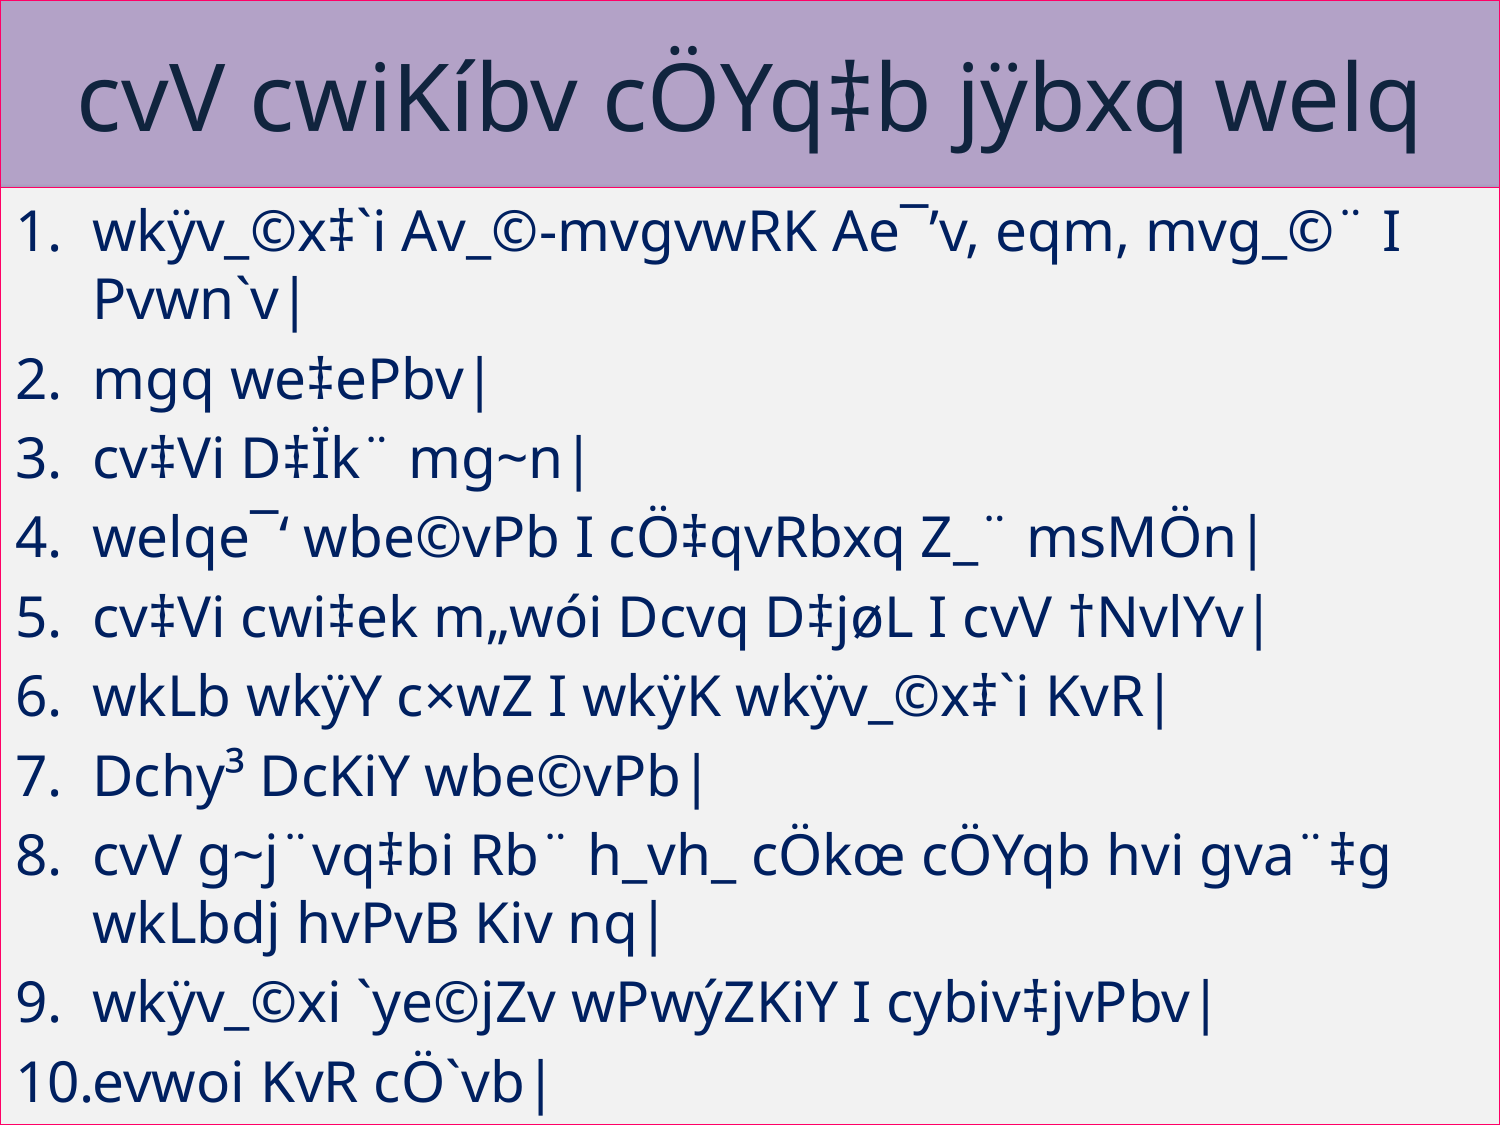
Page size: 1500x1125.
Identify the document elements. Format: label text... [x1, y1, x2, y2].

title cvV cwiKíbv cÖYq‡b jÿbxq welq [0, 0, 1500, 186]
subtitle wkÿv_©x‡`i Av_©-mvgvwRK Ae¯’v, eqm, mvg_©¨ I Pvwn`v| mgq we‡ePbv| cv‡Vi D‡Ïk¨ mg~n| welqe¯‘ wbe©vPb I cÖ‡qvRbxq Z_¨ msMÖn| cv‡Vi cwi‡ek m„wói Dcvq D‡jøL I cvV †NvlYv| wkLb wkÿY c×wZ I wkÿK wkÿv_©x‡`i KvR| Dchy³ DcKiY wbe©vPb| cvV g~j¨vq‡bi Rb¨ h_vh_ cÖkœ cÖYqb hvi gva¨‡g wkLbdj hvPvB Kiv nq| wkÿv_©xi `ye©jZv wPwýZKiY I cybiv‡jvPbv| evwoi KvR cÖ`vb| [0, 187, 1500, 1125]
